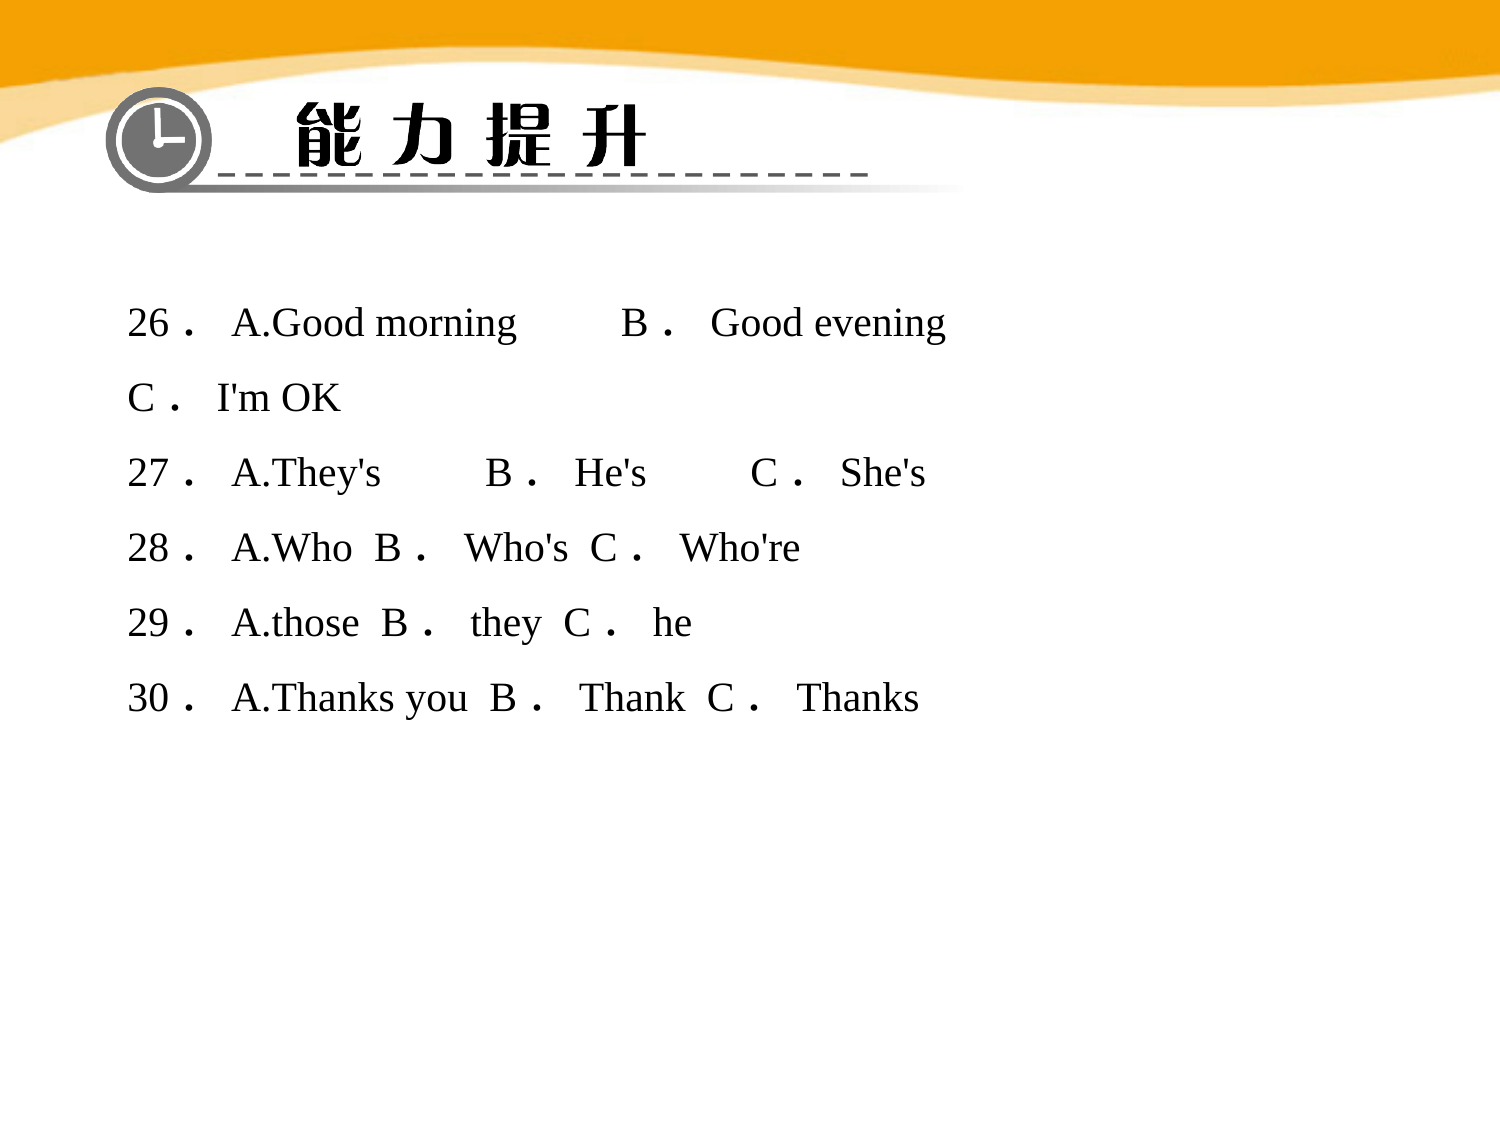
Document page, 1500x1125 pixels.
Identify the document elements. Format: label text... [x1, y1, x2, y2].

picture [0, 0, 1500, 1125]
text_box 26．A.Good morning B．Good evening C．I'm OK 27．A.They's B．He's C．She's 28．A.Who B．Who's C．Who're 29．A.those B．they C．he 30．A.Thanks you B．Thank C．Thanks [112, 262, 1438, 728]
